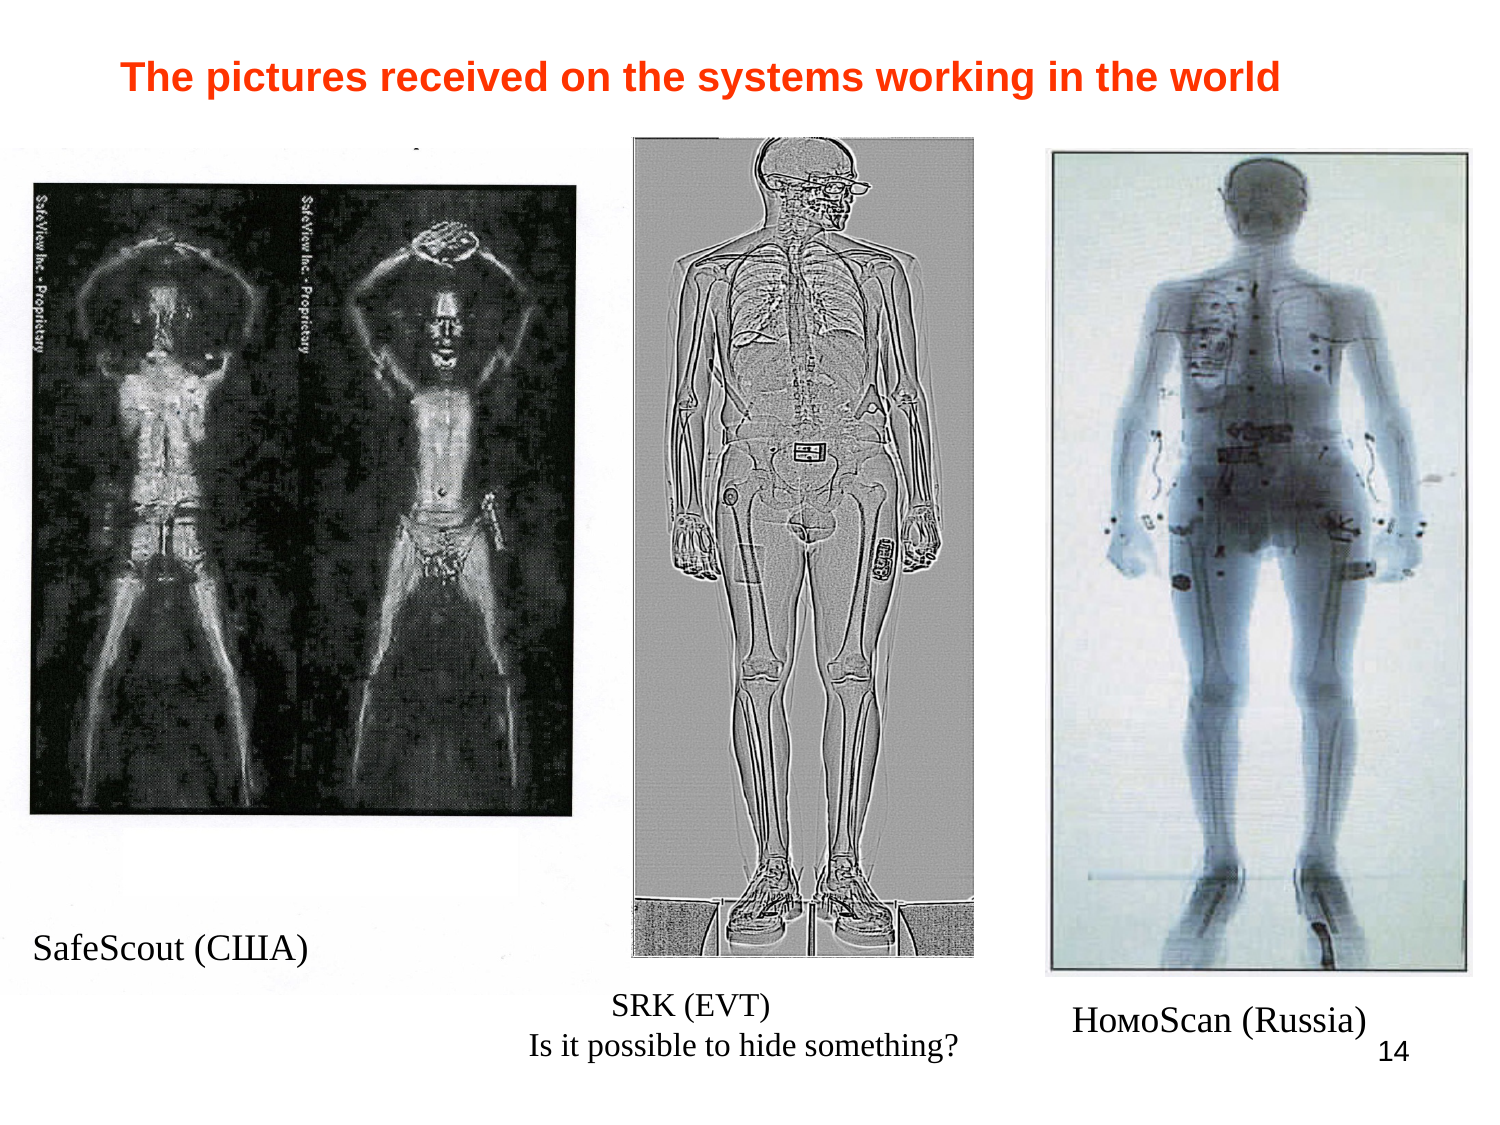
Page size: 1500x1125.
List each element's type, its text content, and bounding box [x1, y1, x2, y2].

text_box SRK (EVT) Is it possible to hide something? [513, 976, 1046, 1071]
picture [1045, 148, 1474, 977]
picture [631, 136, 974, 959]
picture [0, 148, 630, 996]
text_box НомoScan (Russia) [1057, 987, 1483, 1048]
text_box The pictures received on the systems working in the world [105, 42, 1297, 108]
slide_number 14 [1074, 1048, 1426, 1103]
